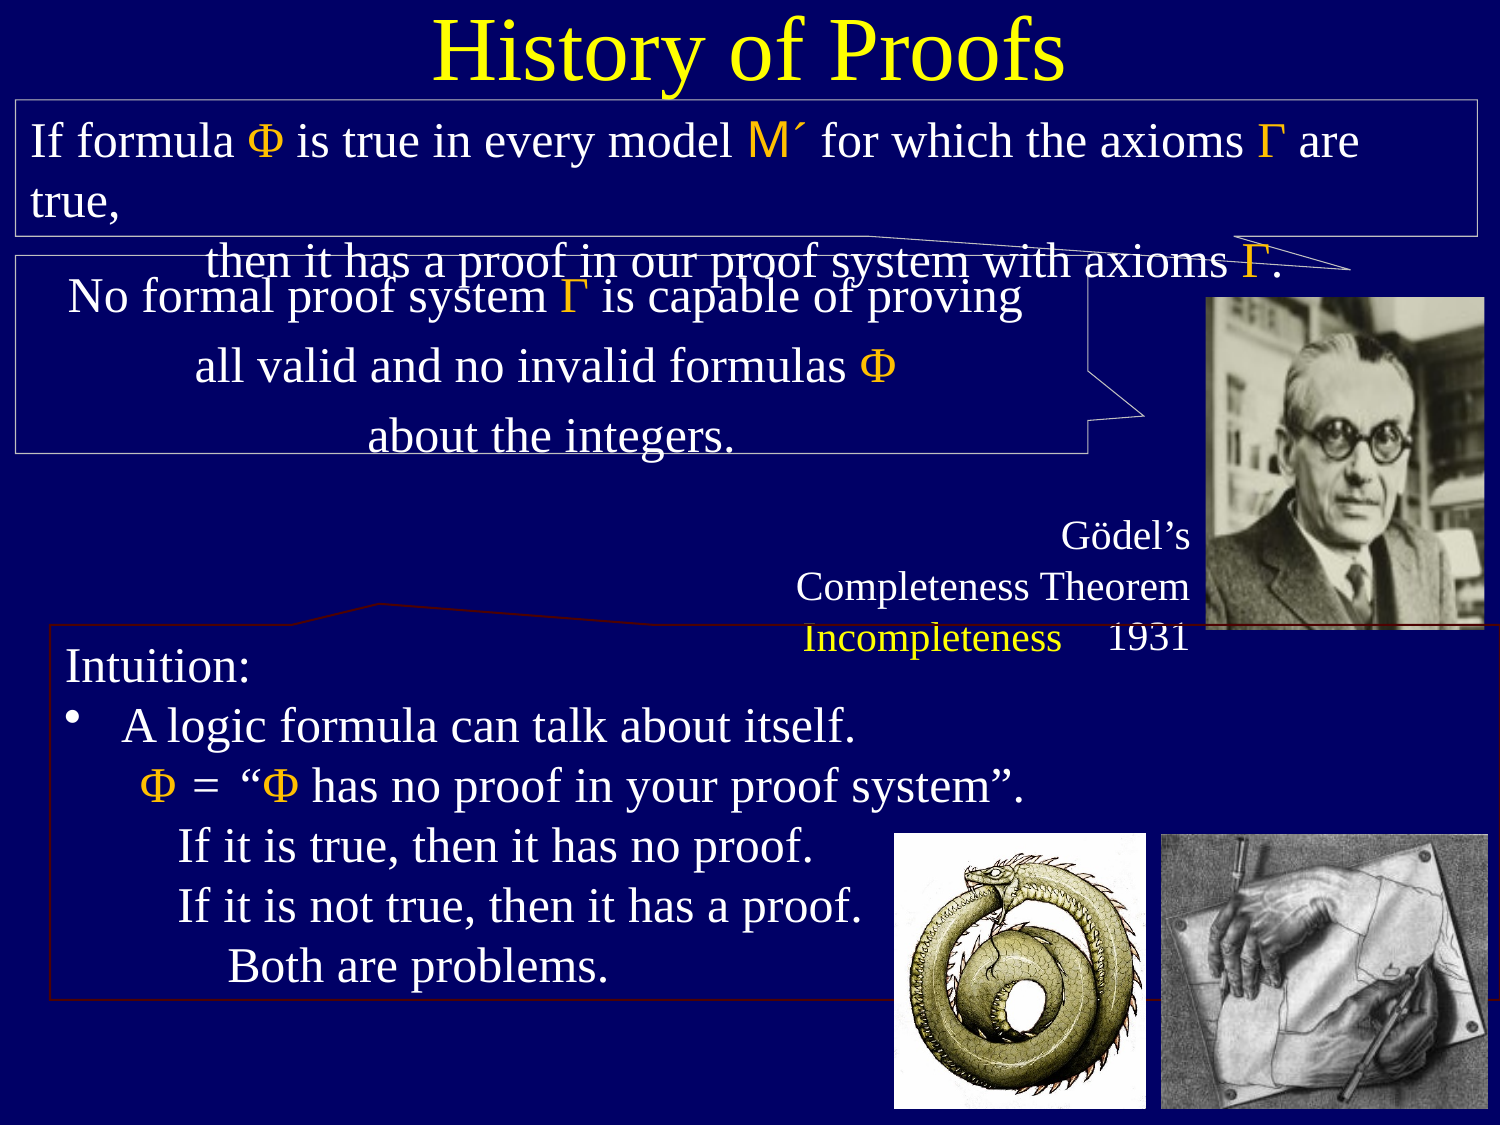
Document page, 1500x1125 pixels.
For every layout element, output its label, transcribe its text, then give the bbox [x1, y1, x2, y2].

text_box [894, 833, 1488, 1110]
text_box If formula Φ is true in every model M´ for which the axioms Γ are true, then it has a proof in our proof system with axioms Γ. [15, 99, 1478, 270]
text_box Intuition: A logic formula can talk about itself. Φ = “Φ has no proof in your proof system”. If it is true, then it has no proof. If it is not true, then it has a proof. Both are problems. [50, 603, 1500, 1000]
text_box History of Proofs [112, 0, 1388, 99]
text_box No formal proof system Γ is capable of proving all valid and no invalid formulas Φ about the integers. [15, 255, 1088, 454]
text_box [522, 297, 1485, 668]
